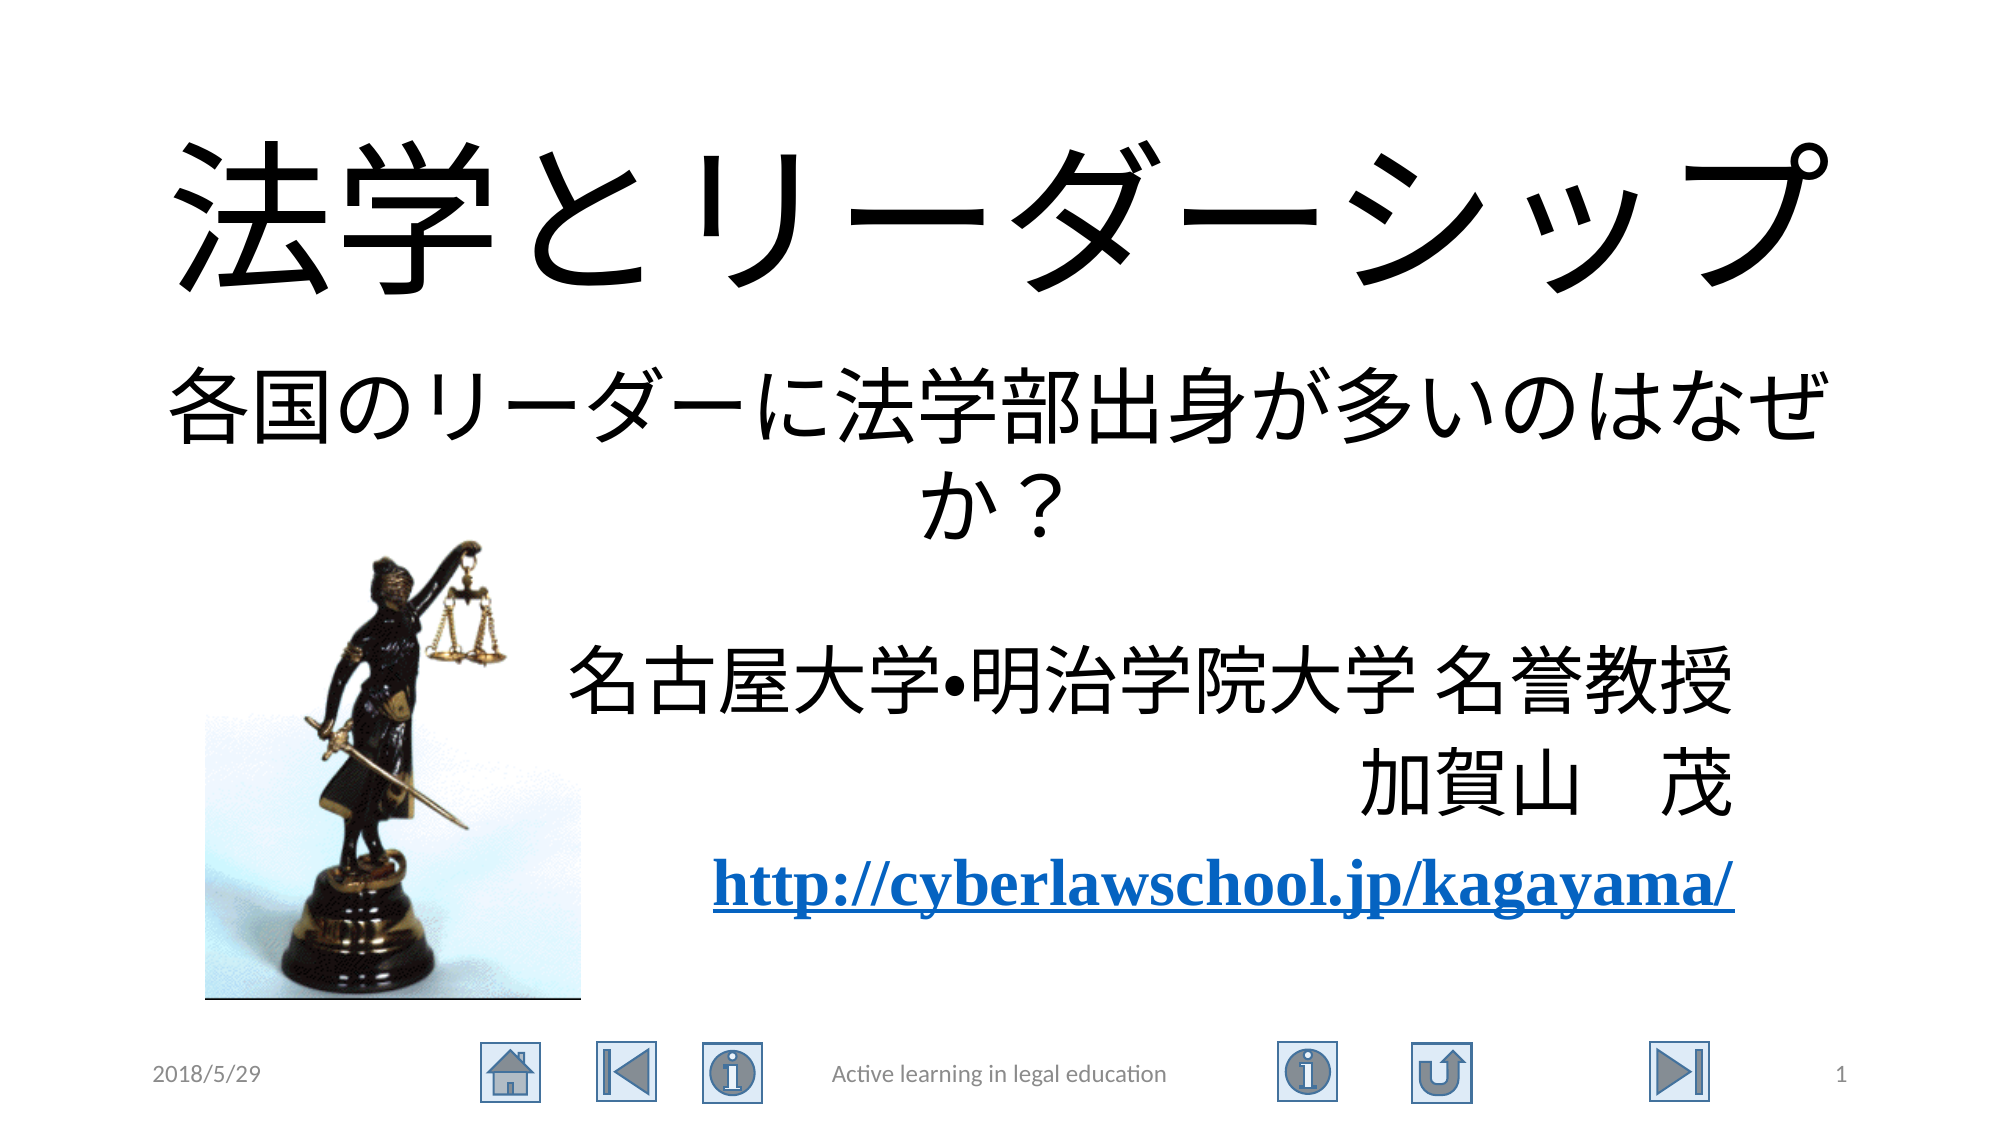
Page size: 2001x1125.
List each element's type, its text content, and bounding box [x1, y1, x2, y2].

slide_number 1 [1412, 1042, 1863, 1103]
subtitle 名古屋大学・明治学院大学 名誉教授 加賀山 茂 http://cyberlawschool.jp/kagayama/ [581, 590, 1750, 973]
picture [205, 499, 581, 1000]
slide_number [137, 1042, 588, 1103]
footer Active learning in legal education [662, 1042, 1338, 1103]
title 法学とリーダーシップ 各国のリーダーに法学部出身が多いのはなぜか？ [92, 93, 1908, 576]
